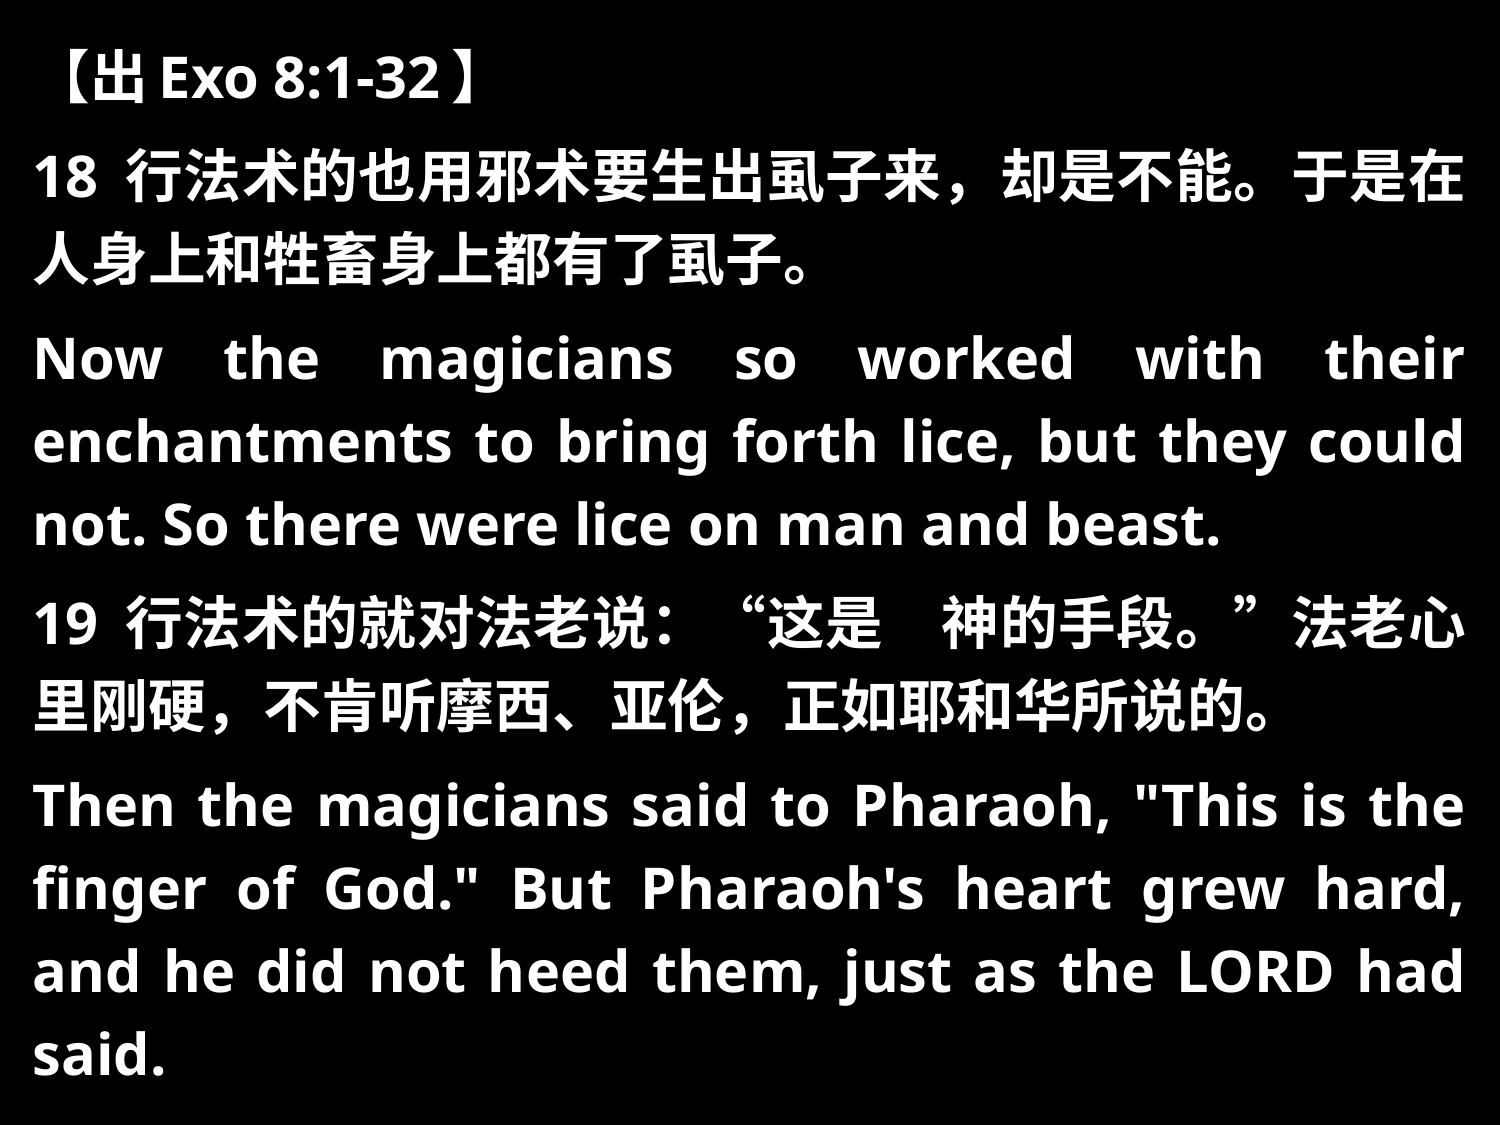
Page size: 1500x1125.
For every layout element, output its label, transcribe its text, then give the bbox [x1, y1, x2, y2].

list 【出Exo 8:1-32】 18 行法术的也用邪术要生出虱子来，却是不能。于是在人身上和牲畜身上都有了虱子。 Now the magicians so worked with their enchantments to bring forth lice, but they could not. So there were lice on man and beast. 19 行法术的就对法老说：“这是 神的手段。”法老心里刚硬，不肯听摩西、亚伦，正如耶和华所说的。 Then the magicians said to Pharaoh, "This is the finger of God." But Pharaoh's heart grew hard, and he did not heed them, just as the LORD had said. [17, 19, 1483, 1106]
